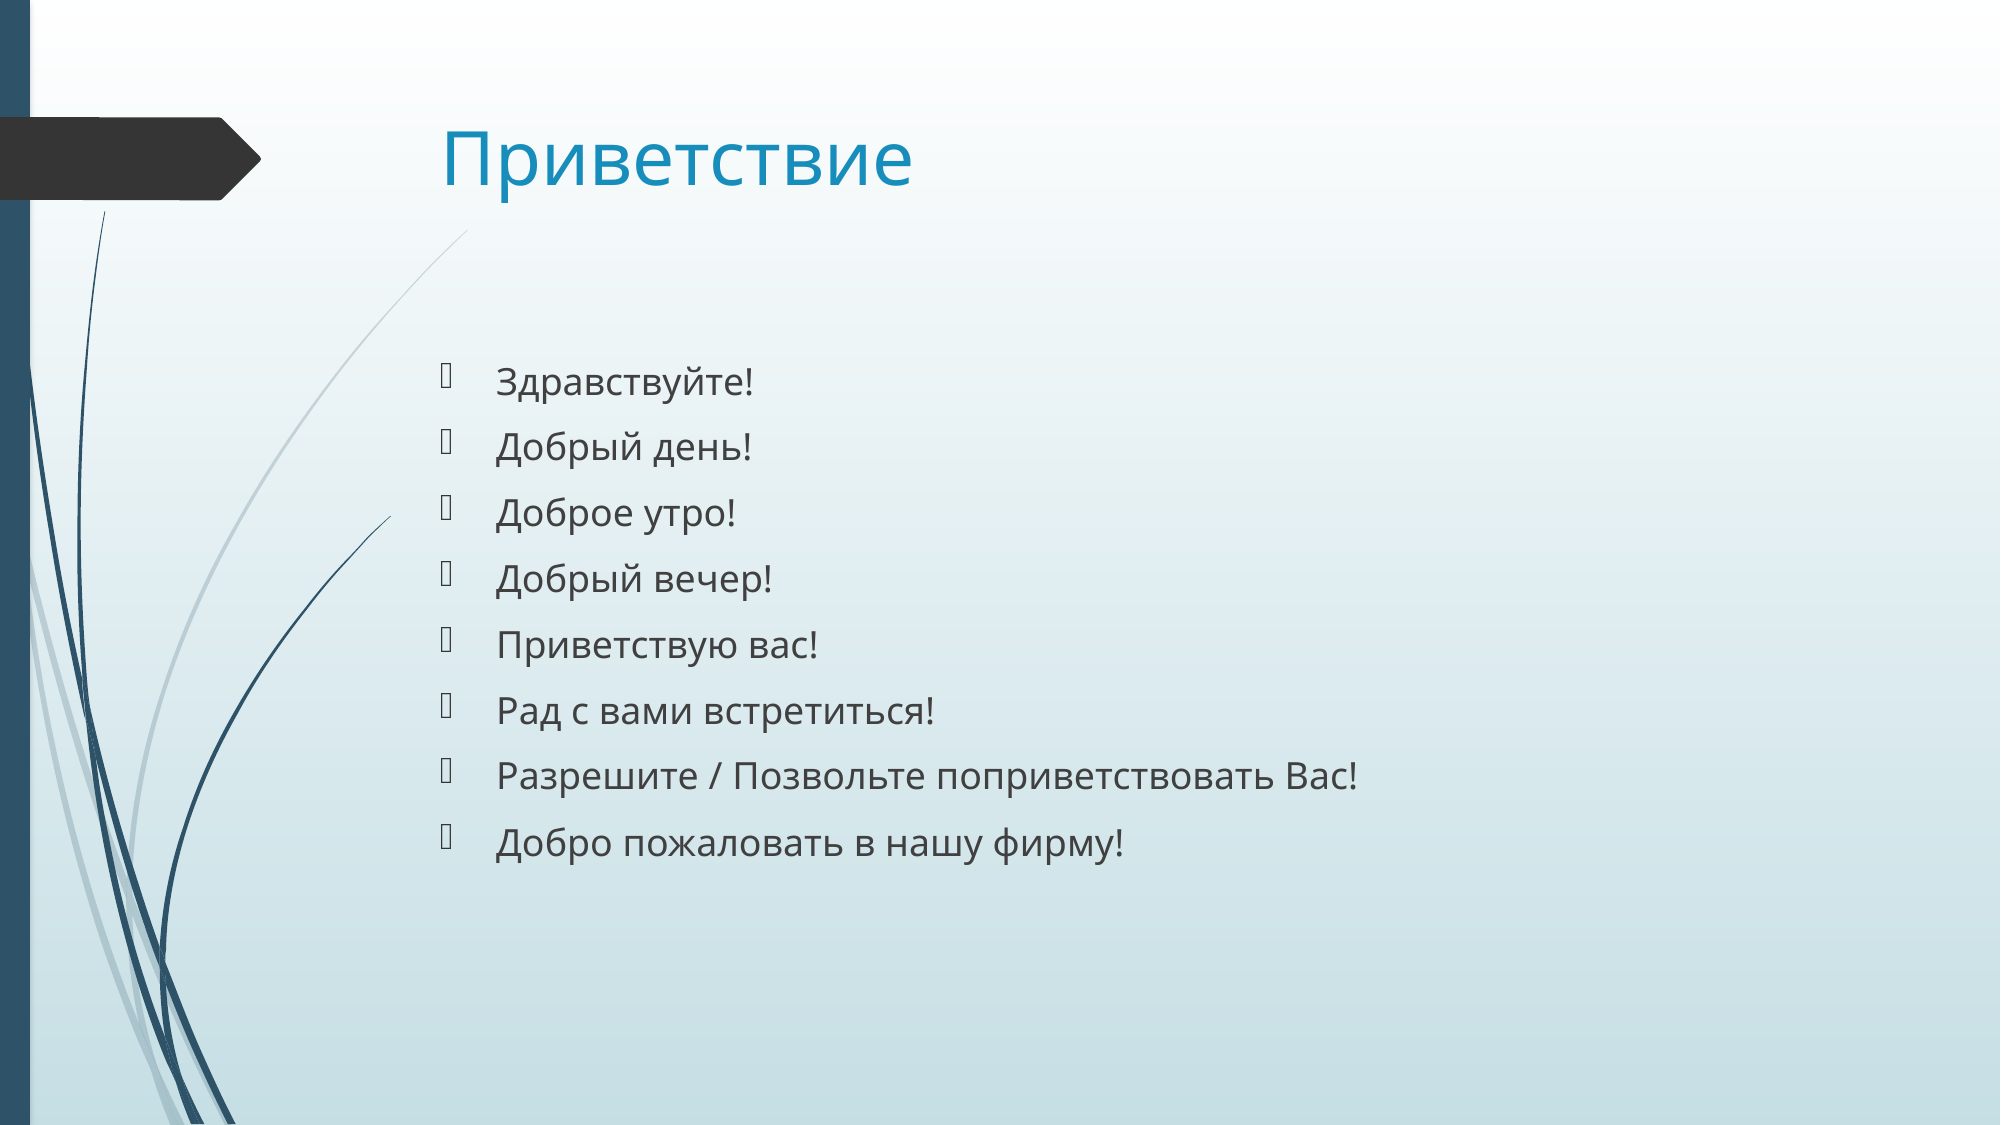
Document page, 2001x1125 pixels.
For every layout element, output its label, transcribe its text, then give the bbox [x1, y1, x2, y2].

title Приветствие [425, 102, 1888, 313]
list Здравствуйте! Добрый день! Доброе утро! Добрый вечер! Приветствую вас! Рад с вами встретиться! Разрешите / Позвольте поприветствовать Вас! Добро пожаловать в нашу фирму! [424, 350, 1888, 970]
